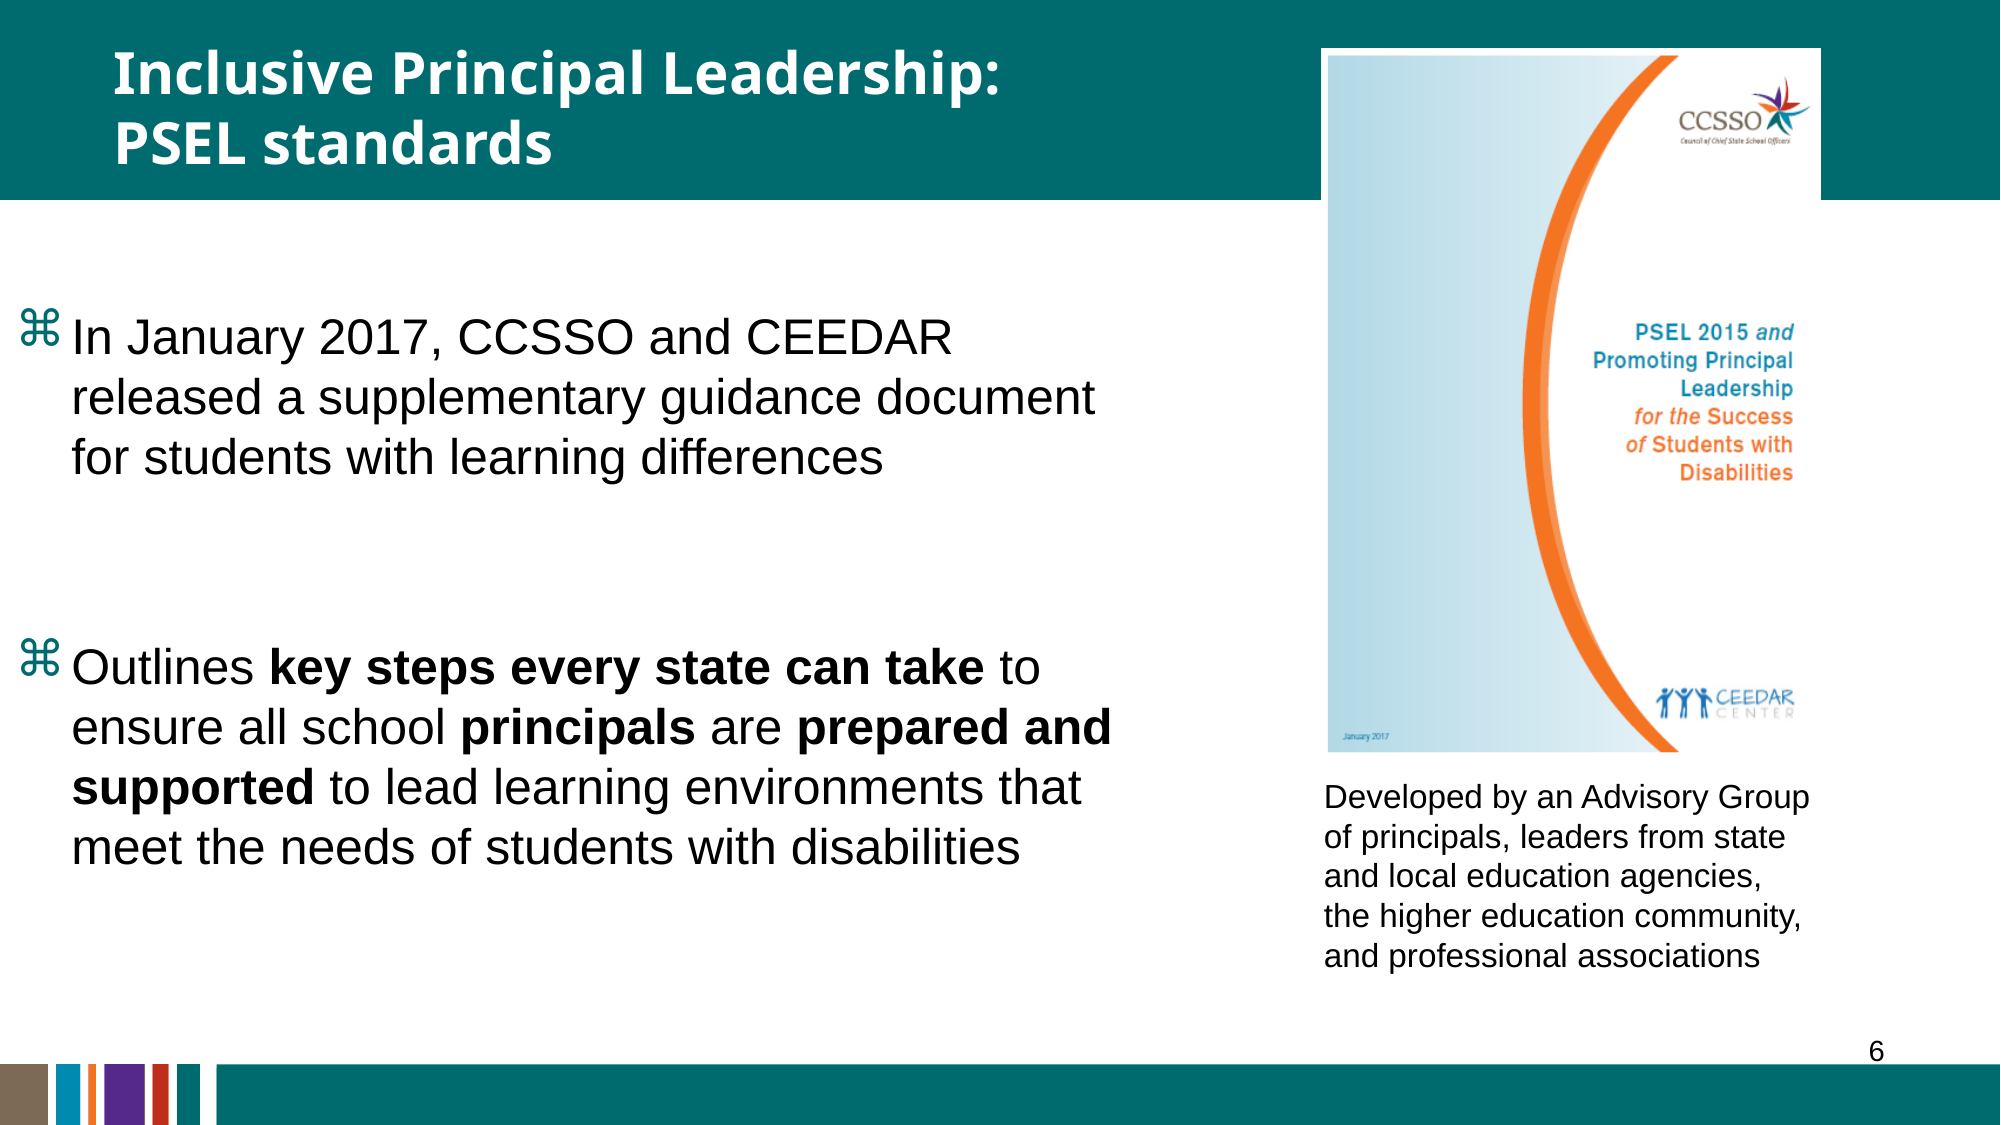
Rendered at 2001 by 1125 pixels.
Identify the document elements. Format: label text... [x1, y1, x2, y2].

picture [0, 1064, 55, 1125]
picture [81, 1064, 200, 1125]
text_box Developed by an Advisory Group of principals, leaders from state and local education agencies, the higher education community, and professional associations [1309, 767, 1833, 1027]
title Inclusive Principal Leadership: PSEL standards [98, 12, 1899, 201]
slide_number 6 [1433, 1024, 1901, 1103]
text_box In January 2017, CCSSO and CEEDAR released a supplementary guidance document for students with learning differences Outlines key steps every state can take to ensure all school principals are prepared and supported to lead learning environments that meet the needs of students with disabilities [0, 187, 1154, 1062]
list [1320, 48, 1821, 760]
